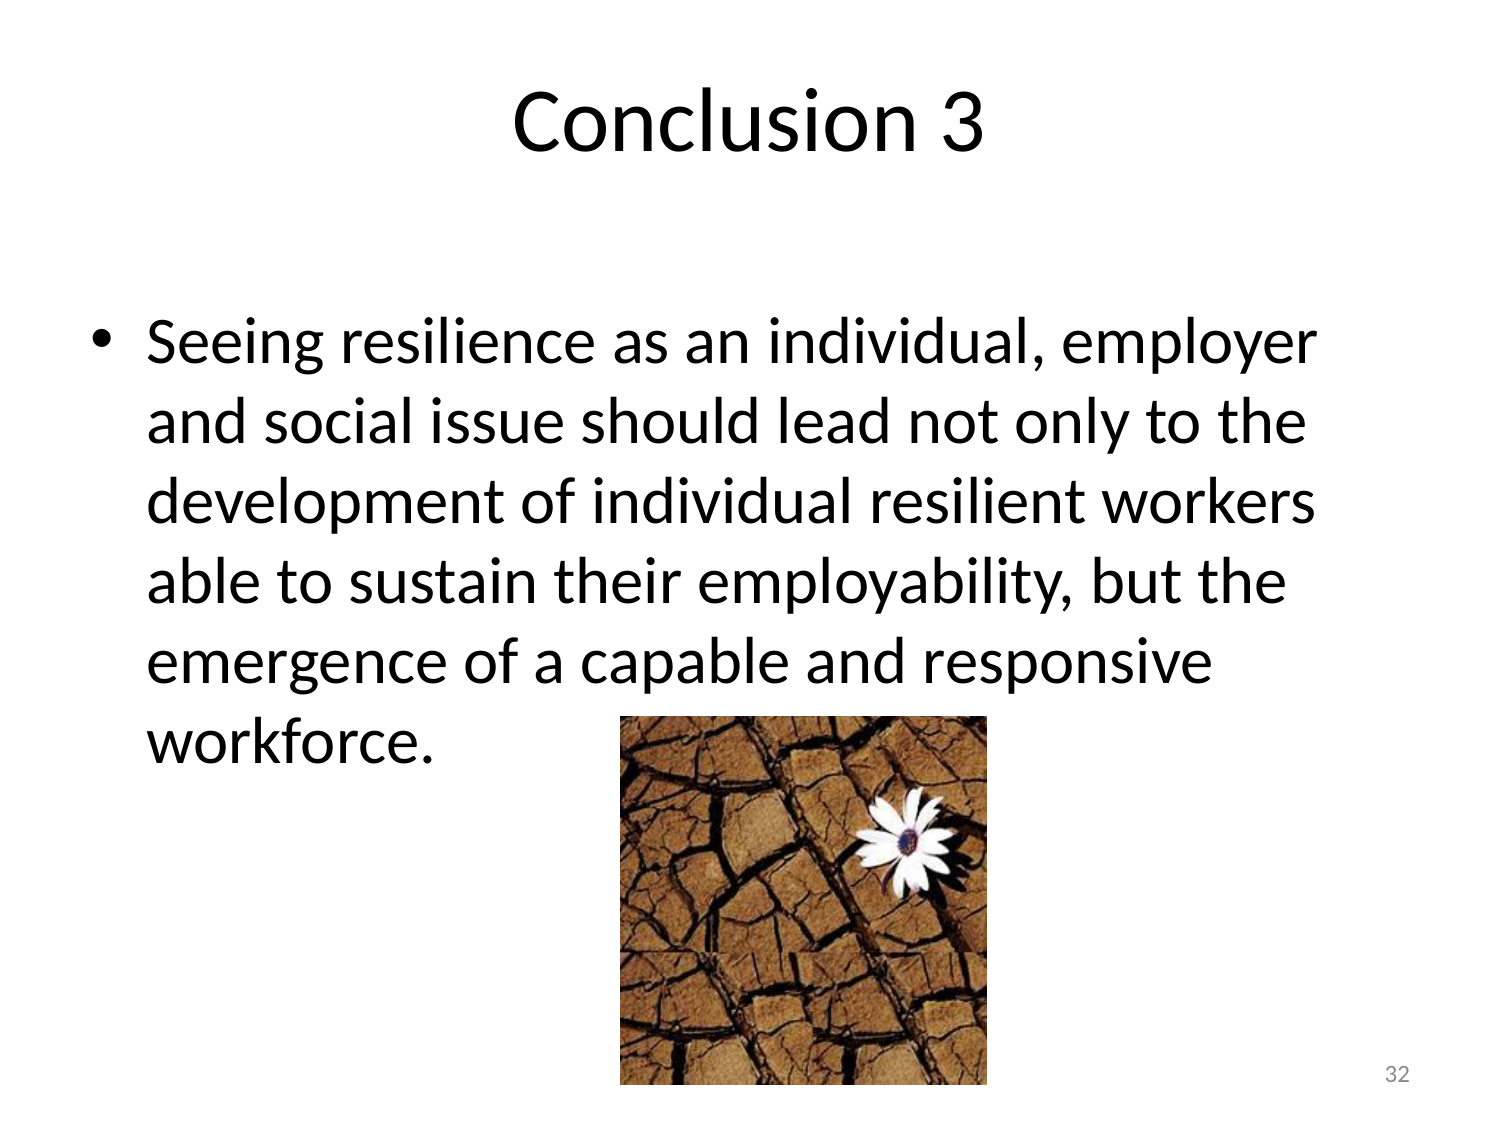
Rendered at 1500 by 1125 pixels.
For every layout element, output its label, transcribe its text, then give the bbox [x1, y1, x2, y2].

slide_number 32 [1074, 1042, 1425, 1103]
title Conclusion 3 [75, 45, 1425, 185]
list Seeing resilience as an individual, employer and social issue should lead not only to the development of individual resilient workers able to sustain their employability, but the emergence of a capable and responsive workforce. [75, 196, 1425, 811]
picture [619, 716, 987, 1085]
